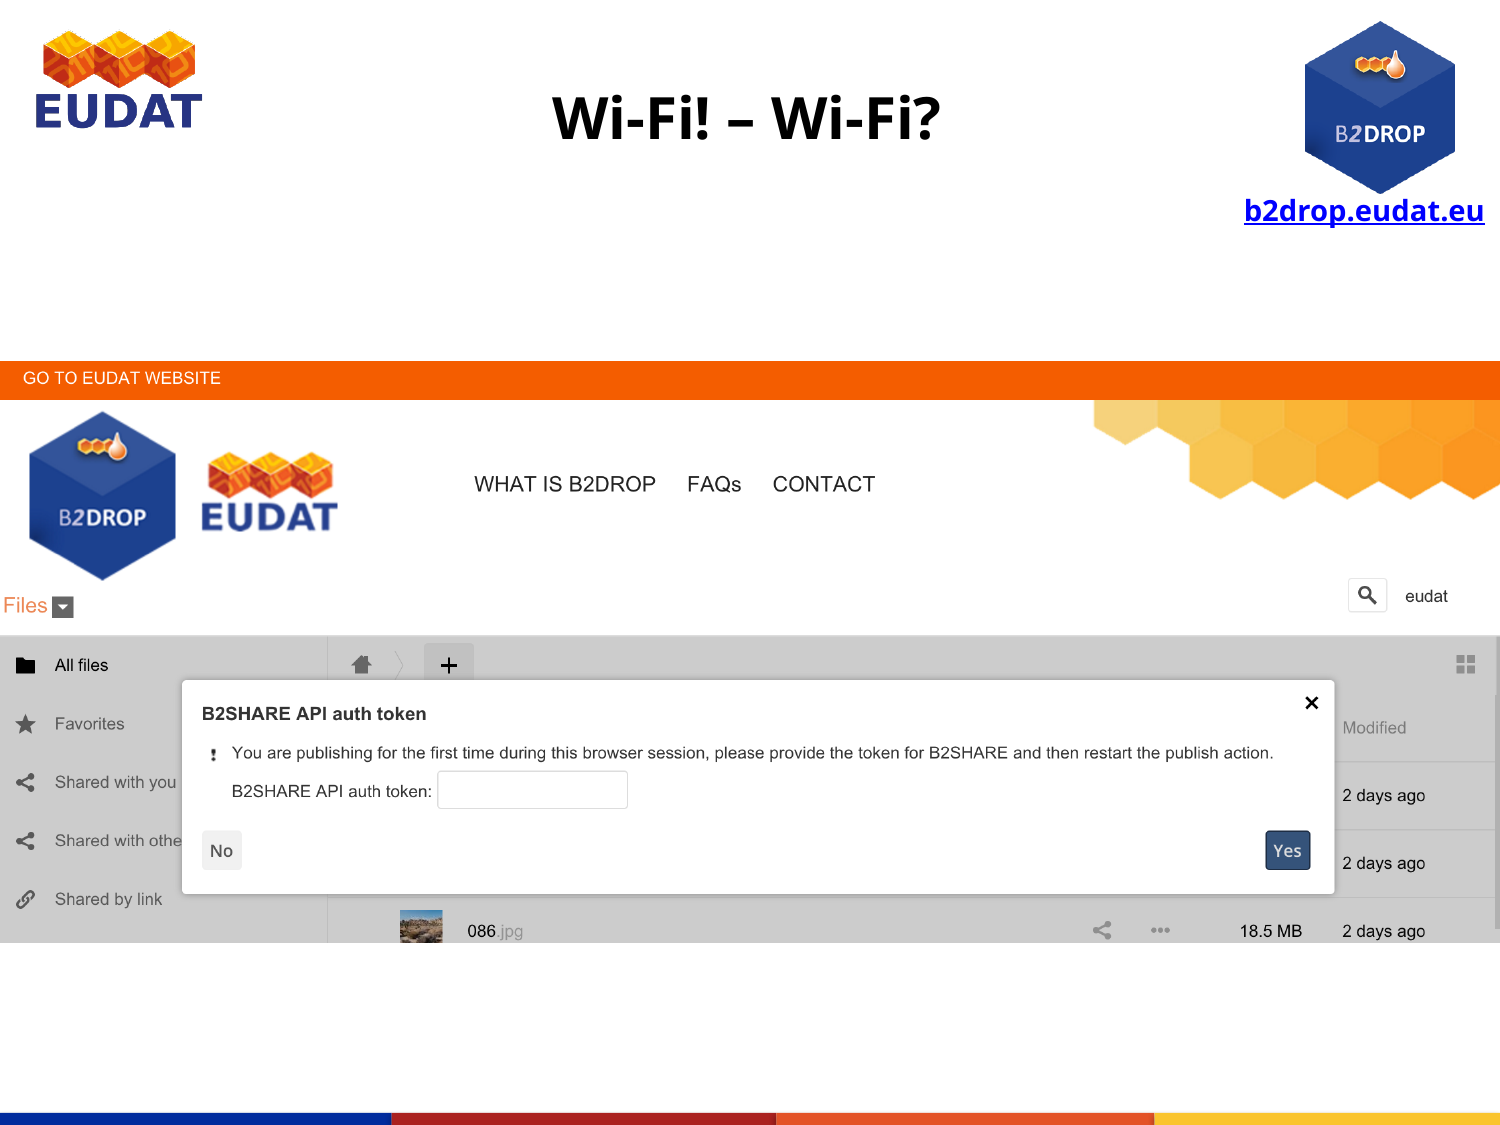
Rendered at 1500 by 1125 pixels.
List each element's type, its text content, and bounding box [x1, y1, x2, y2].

picture [8, 0, 210, 161]
title Wi-Fi! – Wi-Fi? [212, 45, 1282, 188]
picture [1305, 20, 1455, 194]
picture [0, 361, 1500, 944]
